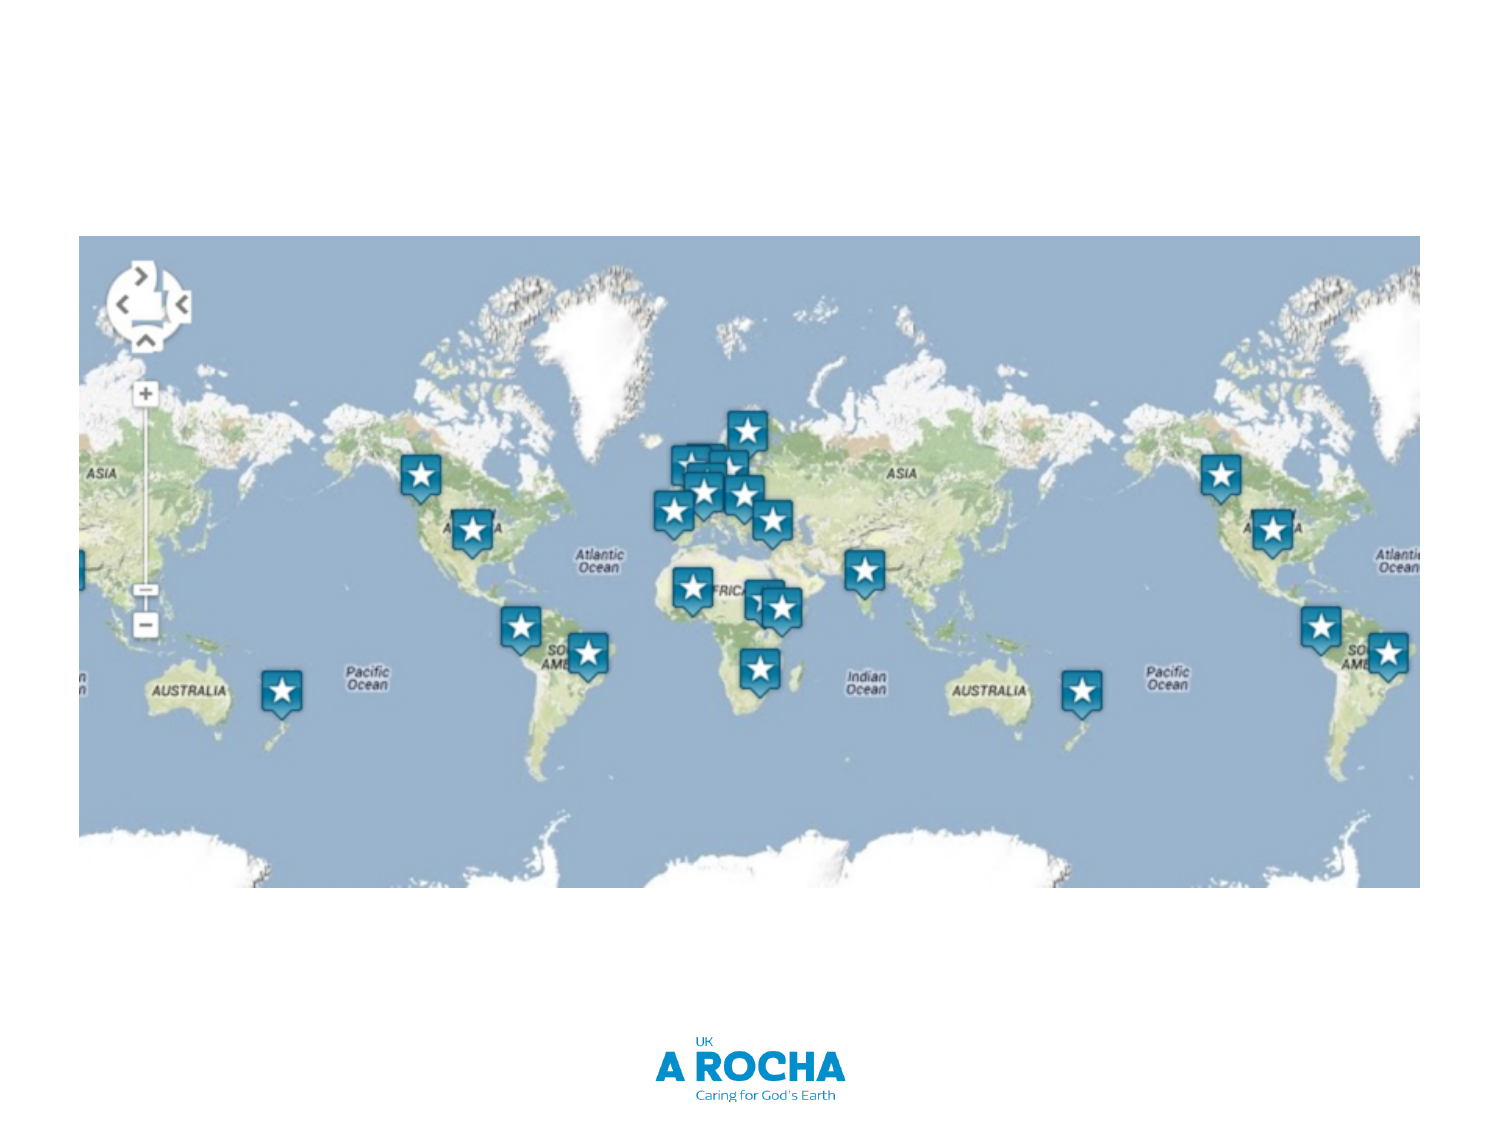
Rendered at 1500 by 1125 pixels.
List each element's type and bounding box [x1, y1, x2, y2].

picture [79, 236, 1421, 889]
picture [655, 1035, 846, 1103]
